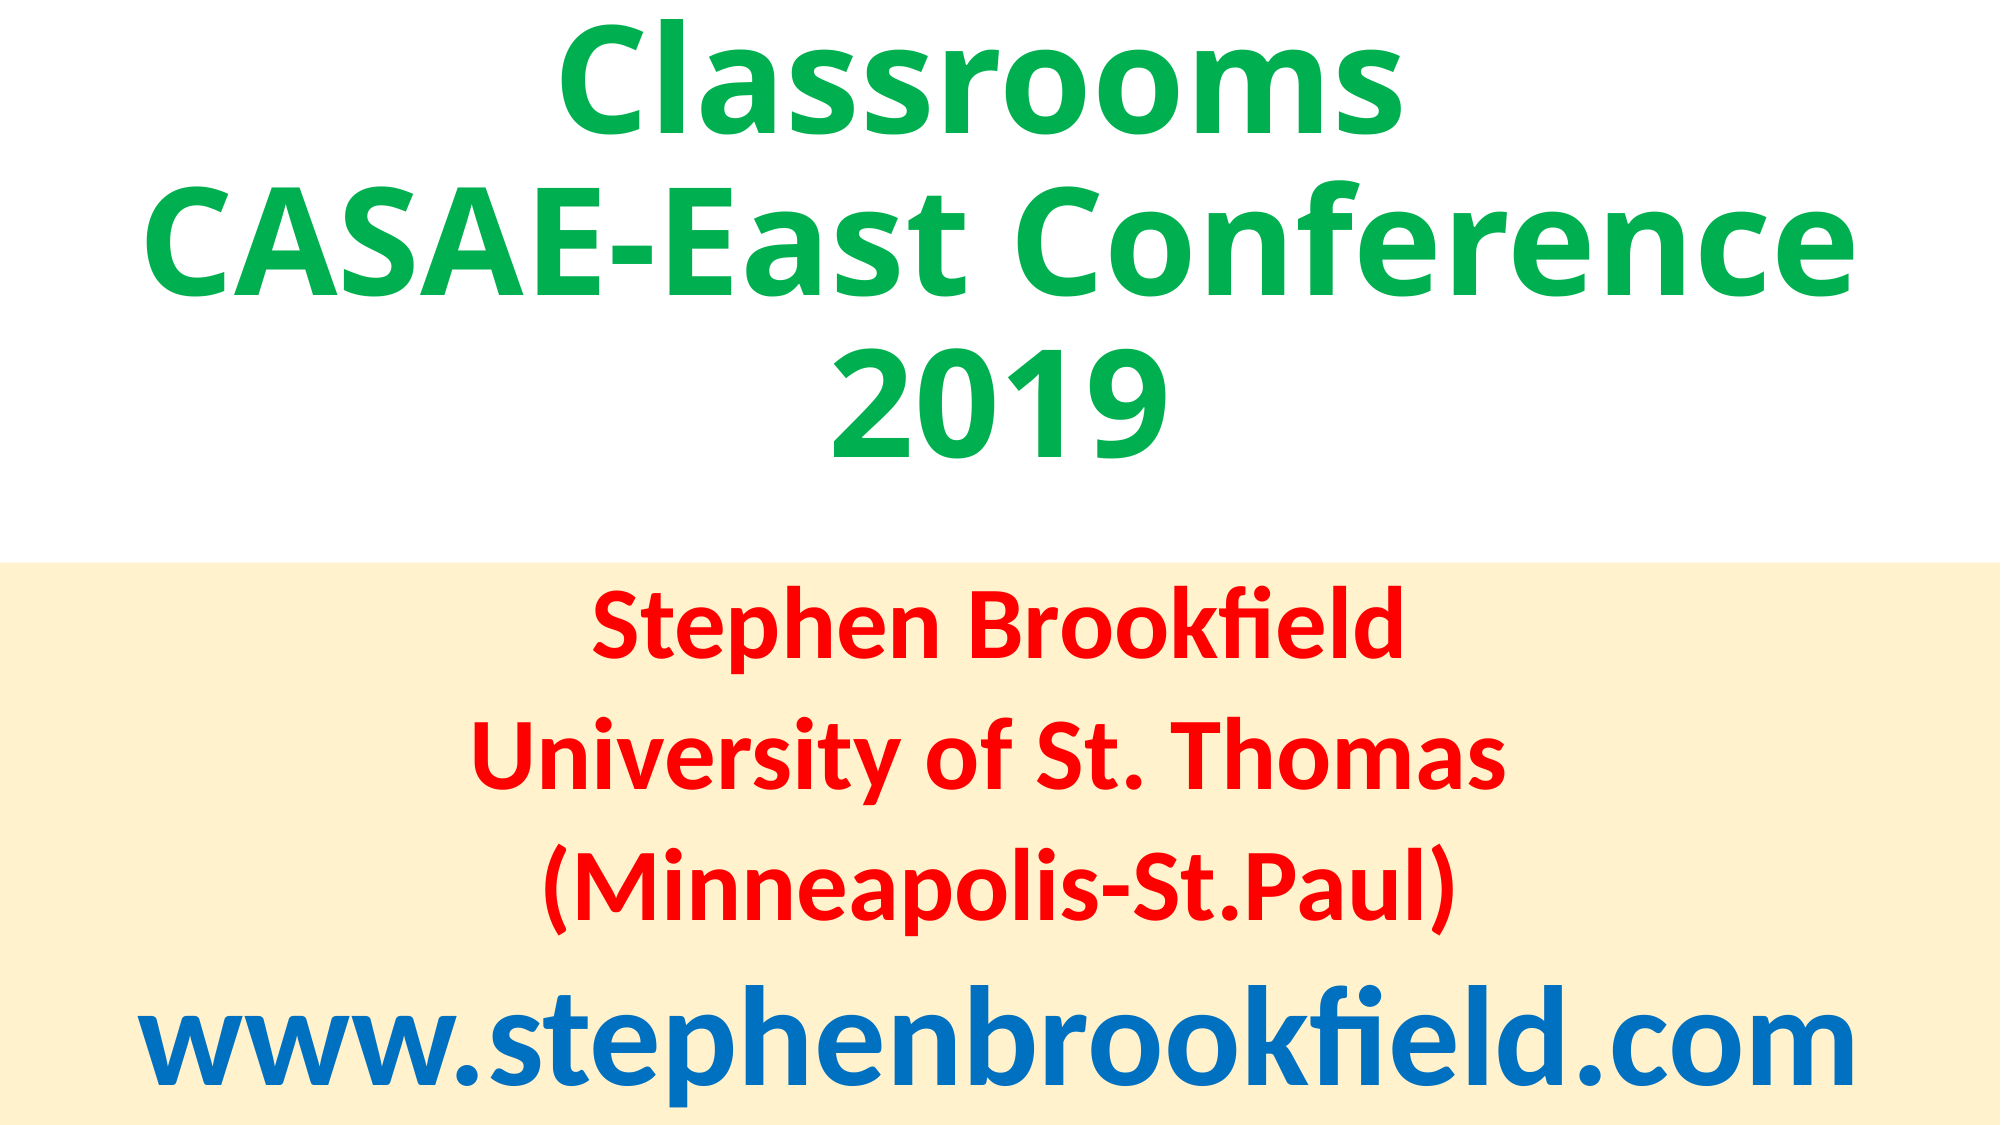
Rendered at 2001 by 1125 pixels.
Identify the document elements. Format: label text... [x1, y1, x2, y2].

title Using Discussion Methods to Create Inclusive Classrooms CASAE-East Conference 2019 [0, 0, 2000, 498]
subtitle Stephen Brookfield University of St. Thomas (Minneapolis-St.Paul) www.stephenbrookfield.com [0, 562, 2000, 1125]
